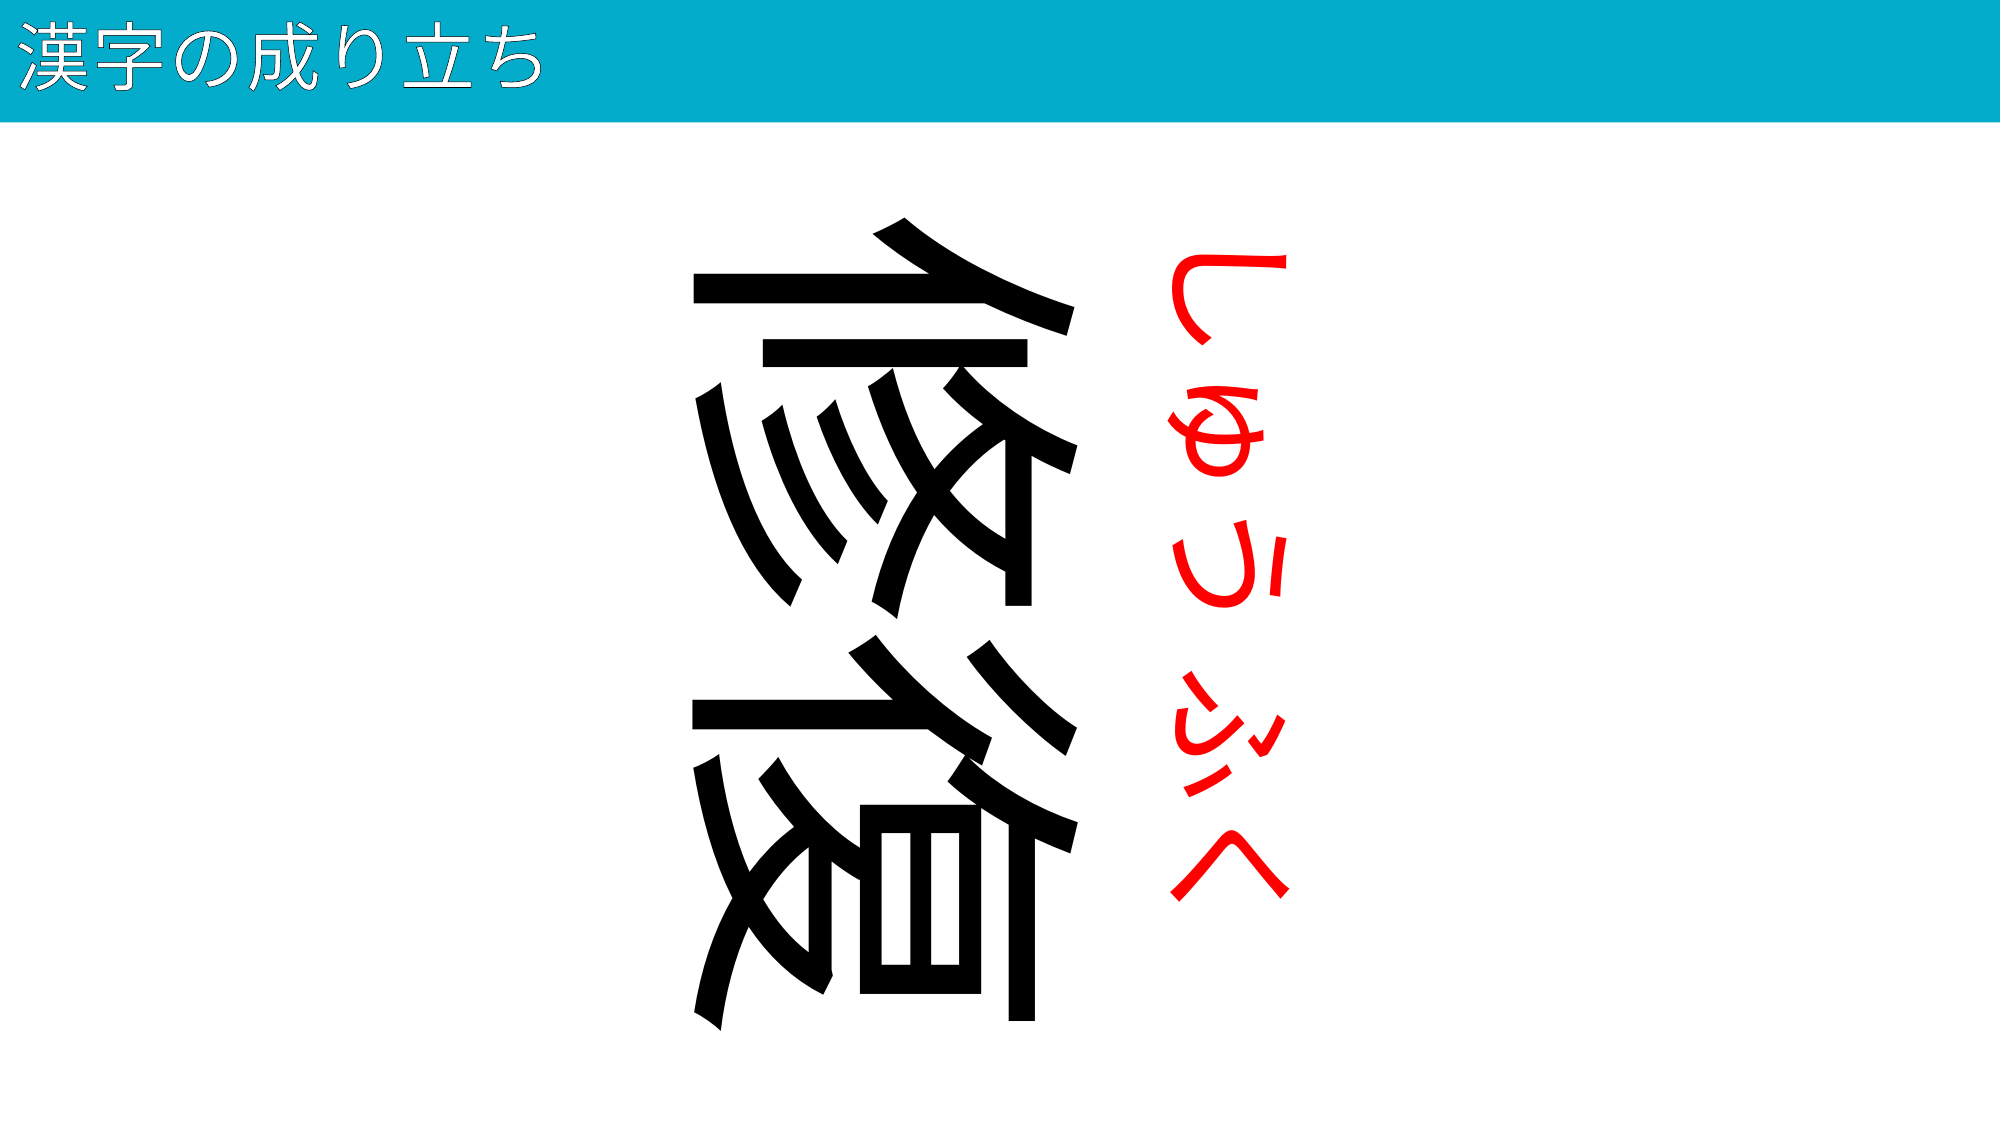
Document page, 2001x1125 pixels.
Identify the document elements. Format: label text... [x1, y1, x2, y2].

slide_number 21 [1712, 0, 2000, 123]
text_box しゅう ふく [1127, 207, 1324, 987]
text_box 修復 [616, 195, 1152, 1125]
title 漢字の成り立ち [0, 0, 1712, 123]
